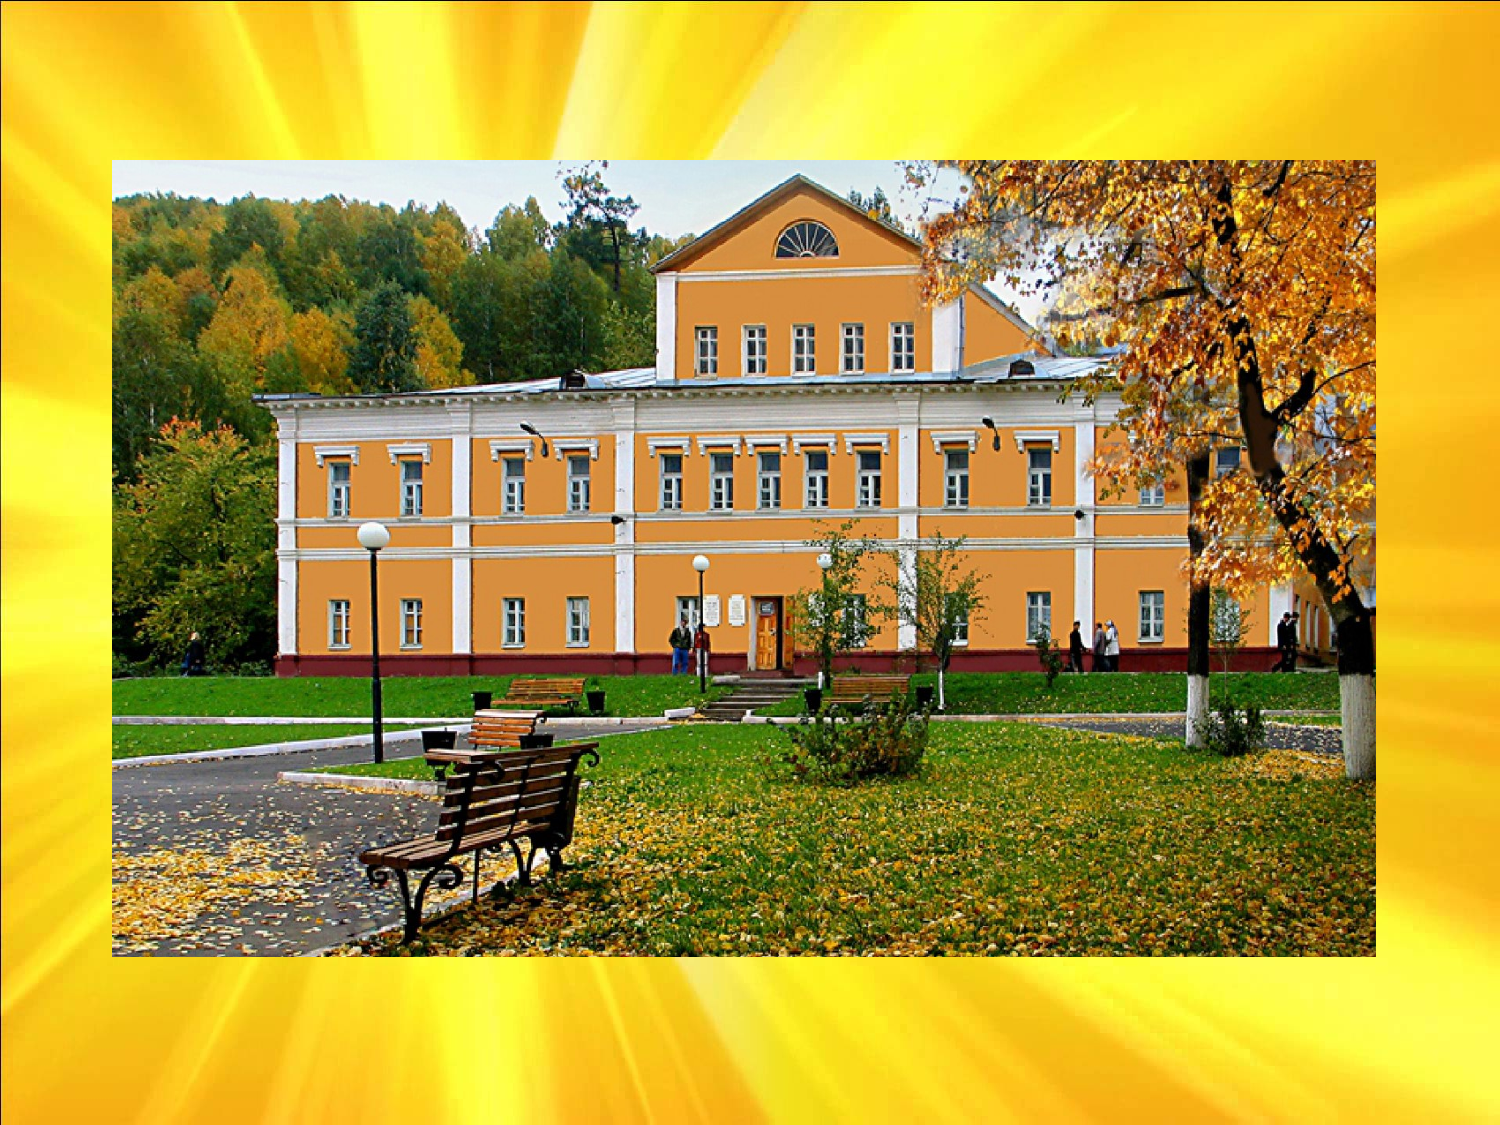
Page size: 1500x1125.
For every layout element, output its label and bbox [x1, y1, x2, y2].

list [0, 0, 1500, 1125]
picture [111, 160, 1377, 957]
